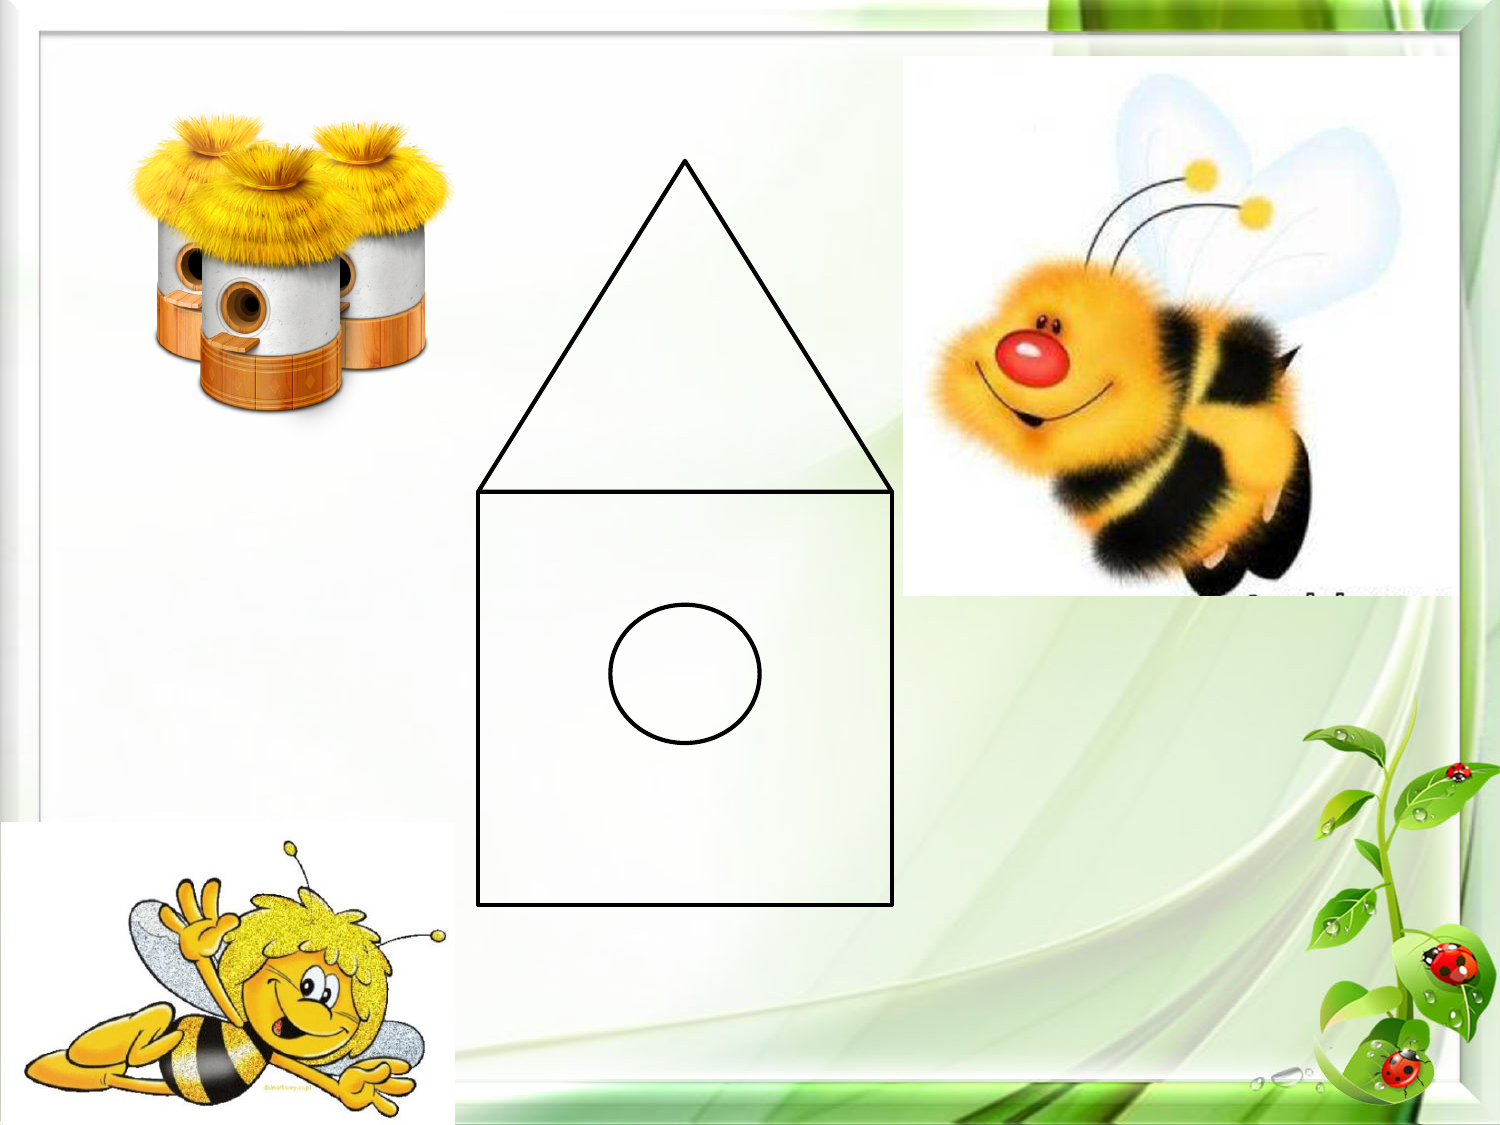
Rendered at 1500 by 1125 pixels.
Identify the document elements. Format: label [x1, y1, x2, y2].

text_box [476, 490, 894, 907]
picture [0, 0, 1500, 1125]
text_box [476, 158, 894, 490]
text_box [608, 602, 762, 746]
